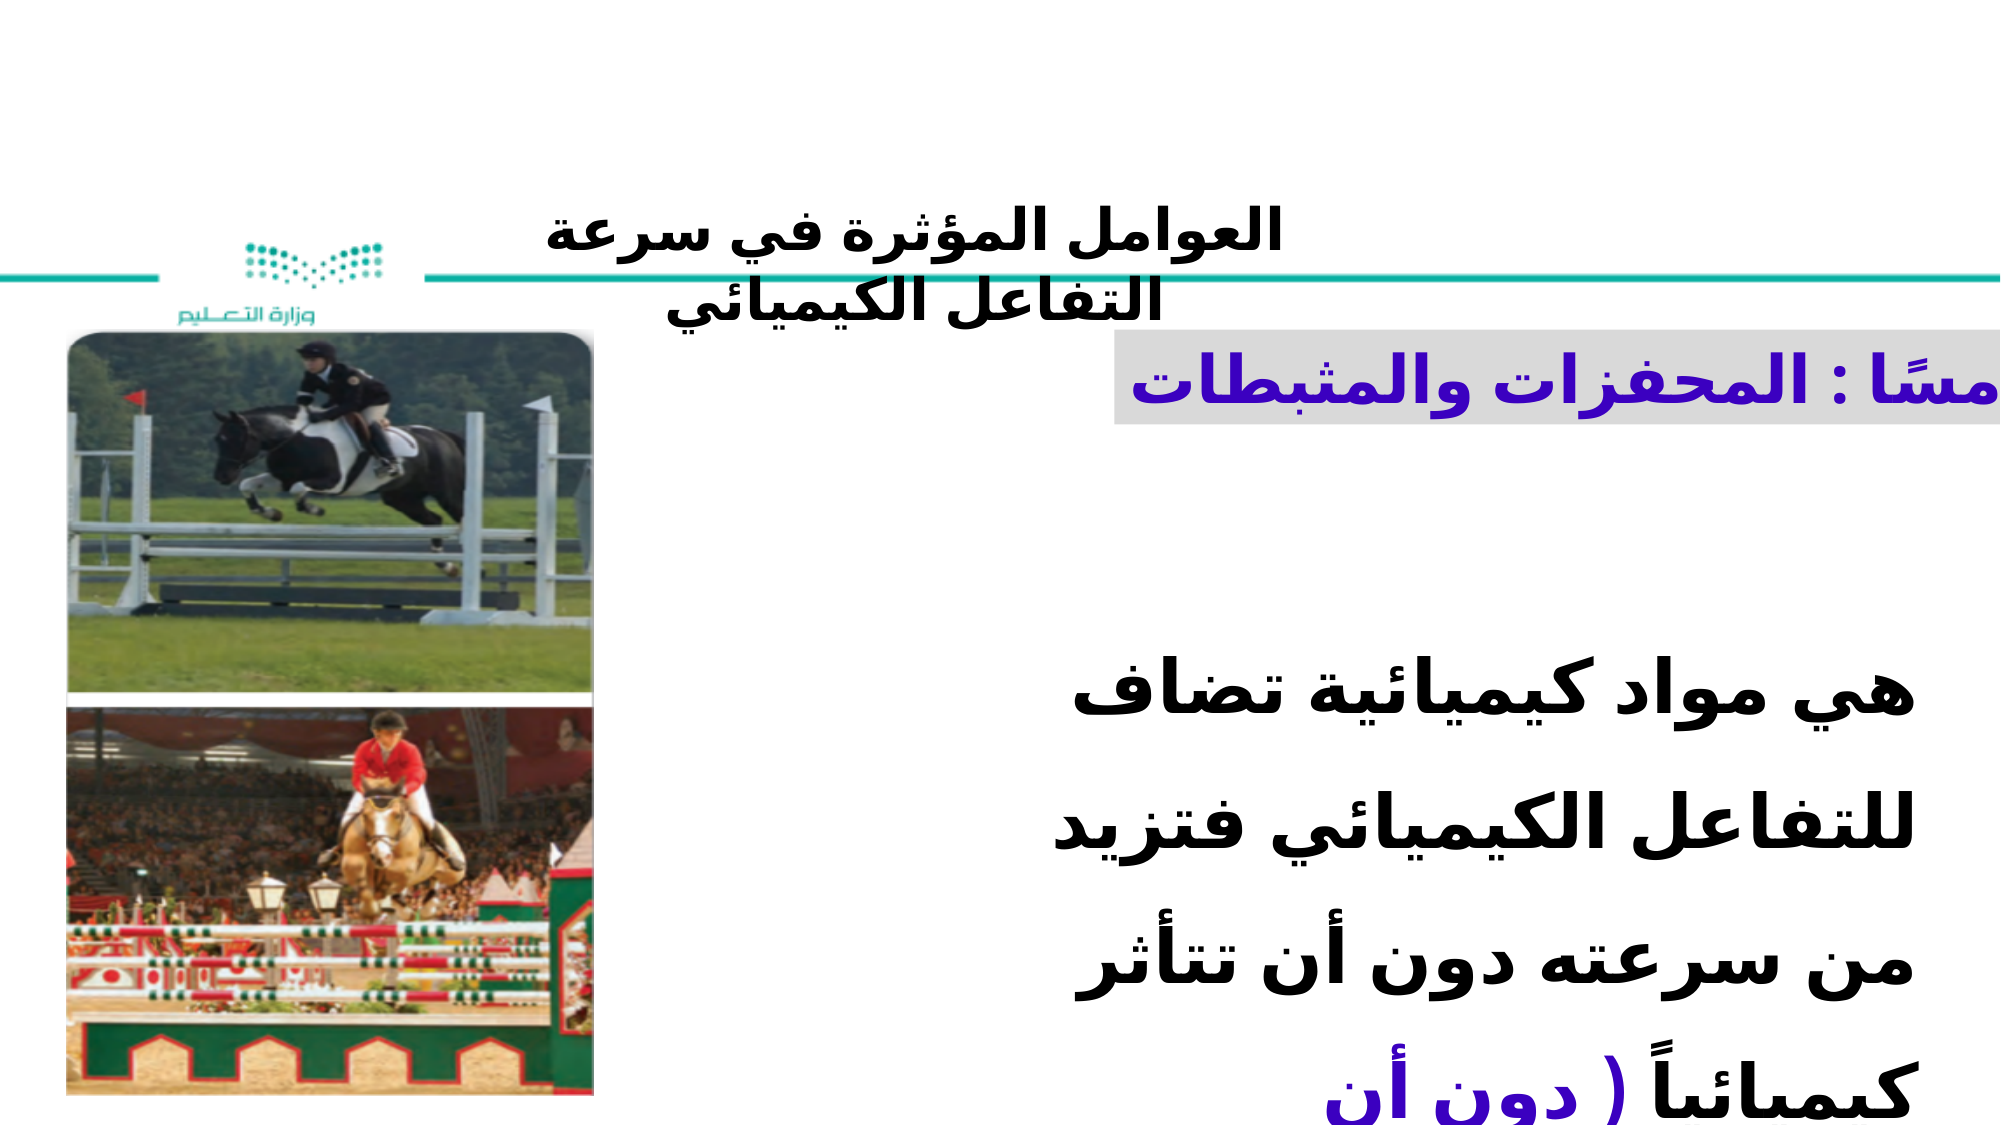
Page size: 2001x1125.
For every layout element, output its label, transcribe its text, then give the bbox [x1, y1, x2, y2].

picture [0, 0, 2001, 1125]
text_box العوامل المؤثرة في سرعة التفاعل الكيميائي [449, 185, 1382, 340]
text_box هي مواد كيميائية تضاف للتفاعل الكيميائي فتزيد من سرعته دون أن تتأثر كيميائياً ( دون أن تستهلك ) [1034, 585, 1934, 1125]
text_box خامسًا : المحفزات والمثبطات [1114, 329, 2000, 425]
